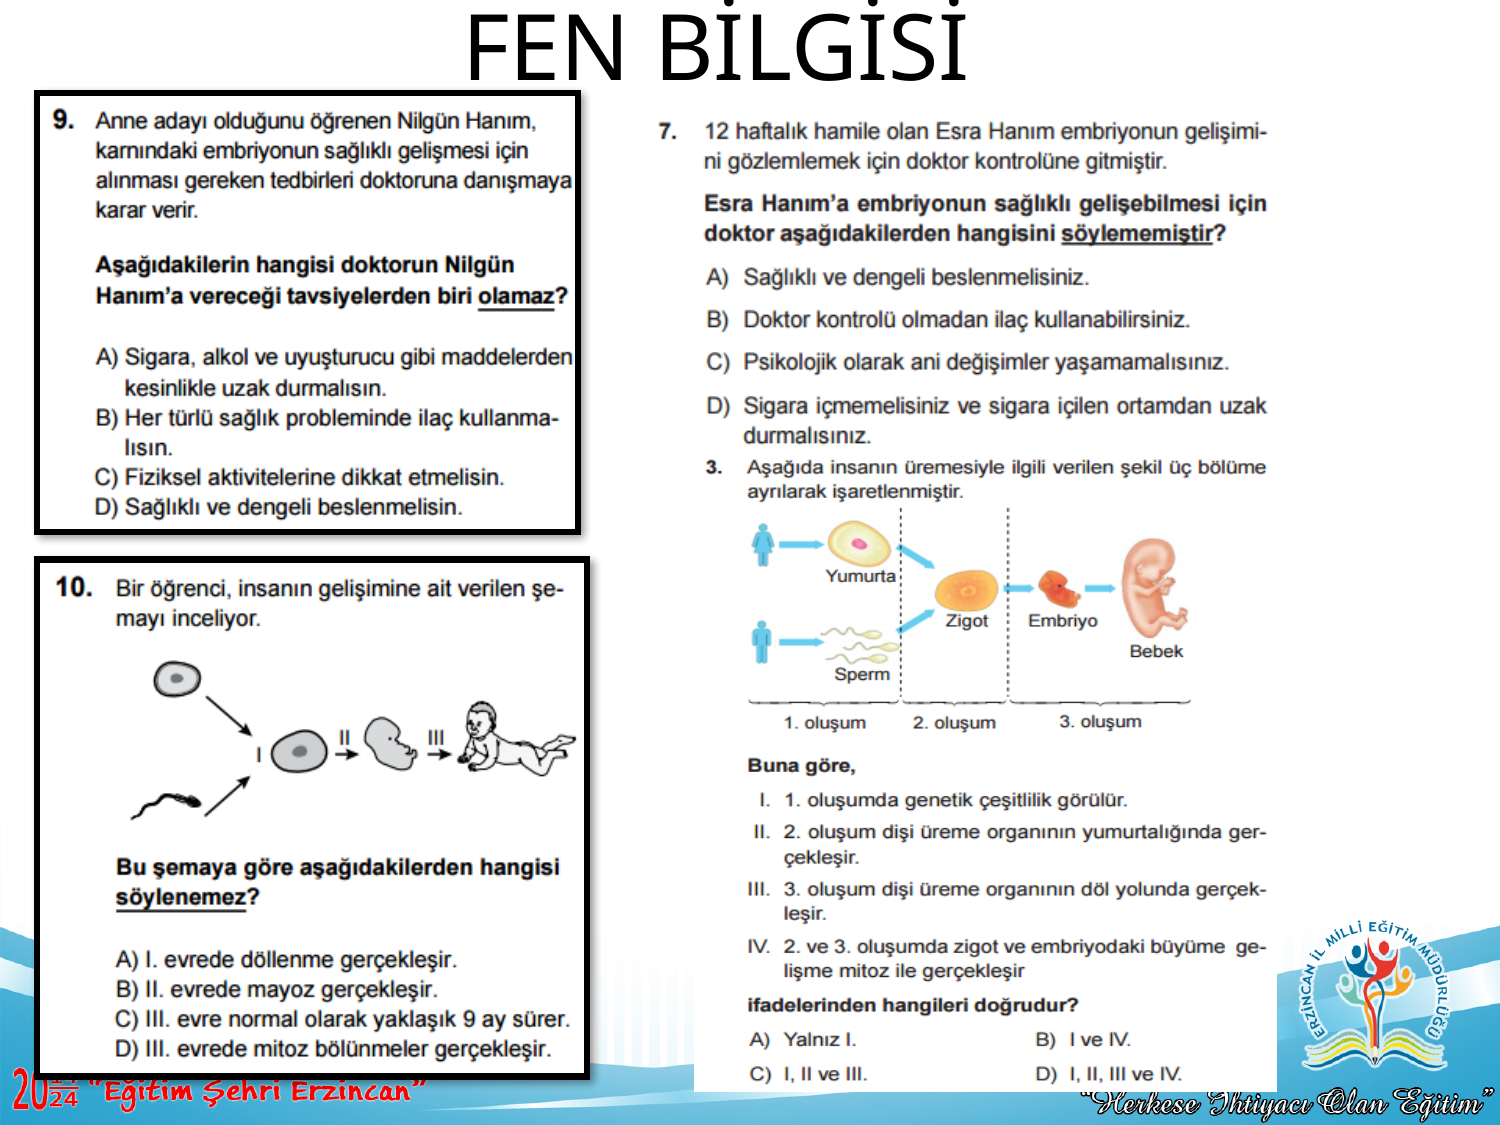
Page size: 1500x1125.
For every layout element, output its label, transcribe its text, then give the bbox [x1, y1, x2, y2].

title FEN BİLGİSİ [69, 0, 1364, 130]
picture [0, 0, 1500, 1125]
picture [40, 96, 575, 529]
